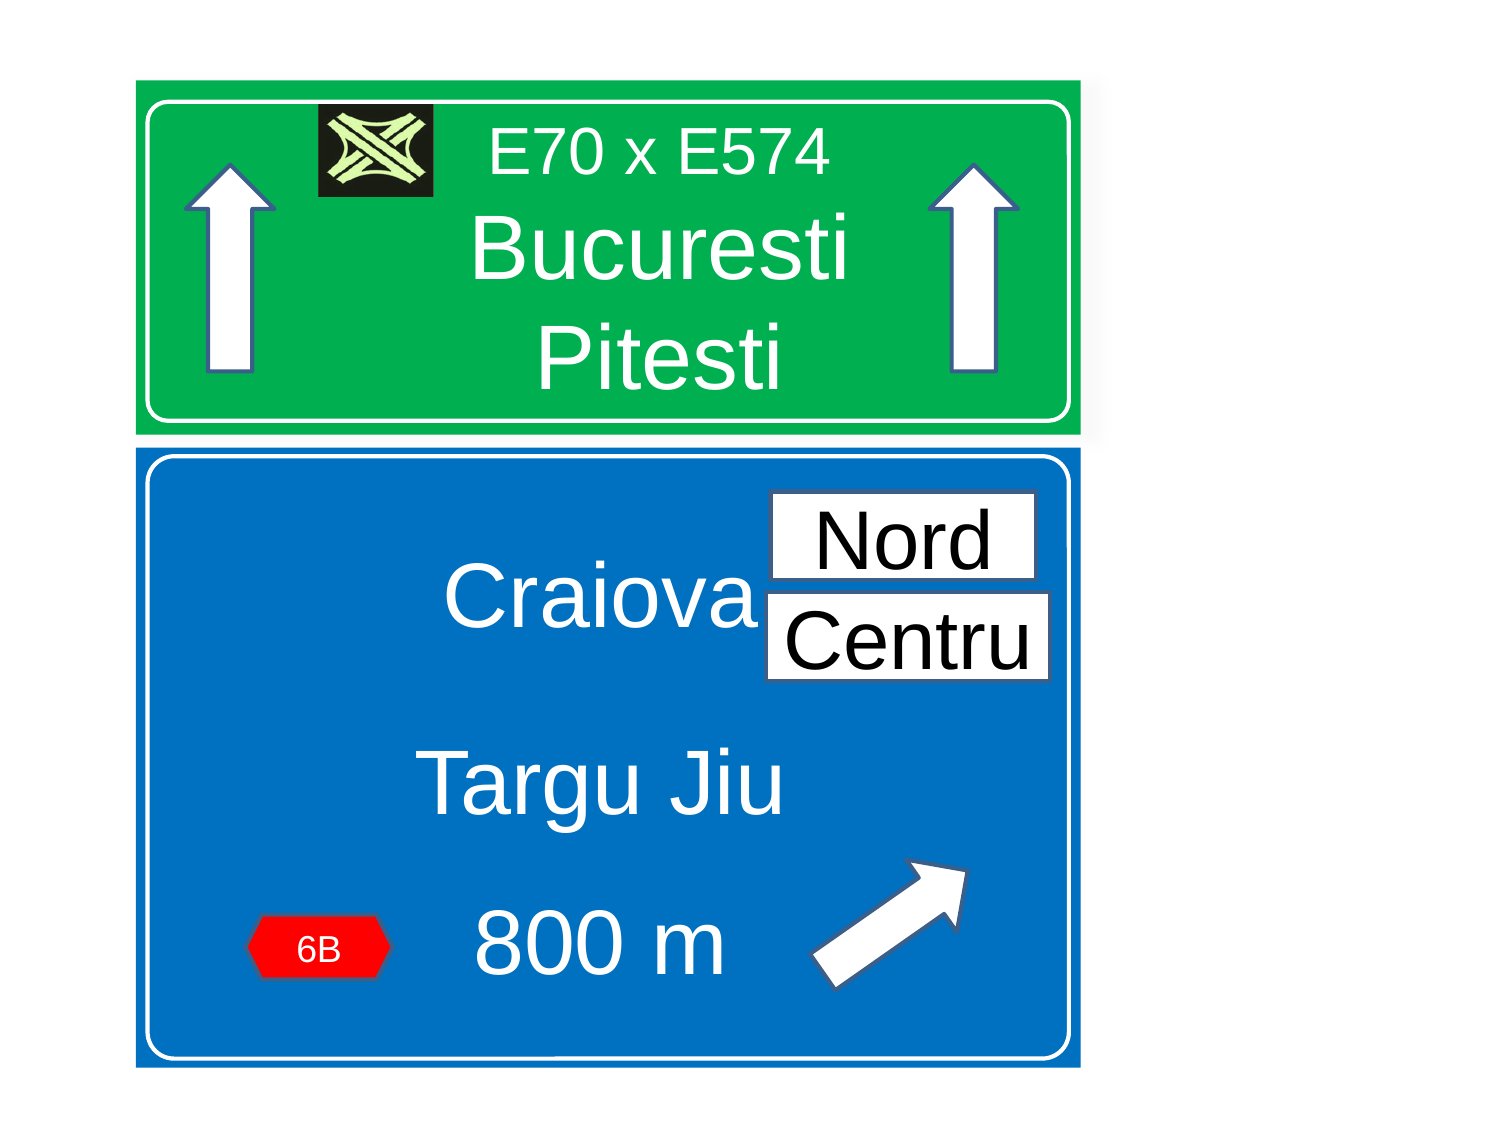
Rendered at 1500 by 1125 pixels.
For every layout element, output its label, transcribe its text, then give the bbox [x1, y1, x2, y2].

text_box [145, 454, 1071, 1061]
subtitle Craiova Targu Jiu 800 m [135, 447, 1081, 1068]
picture [317, 101, 434, 197]
title E70 x E574 Bucuresti Pitesti [135, 80, 1081, 435]
text_box [145, 99, 1071, 423]
